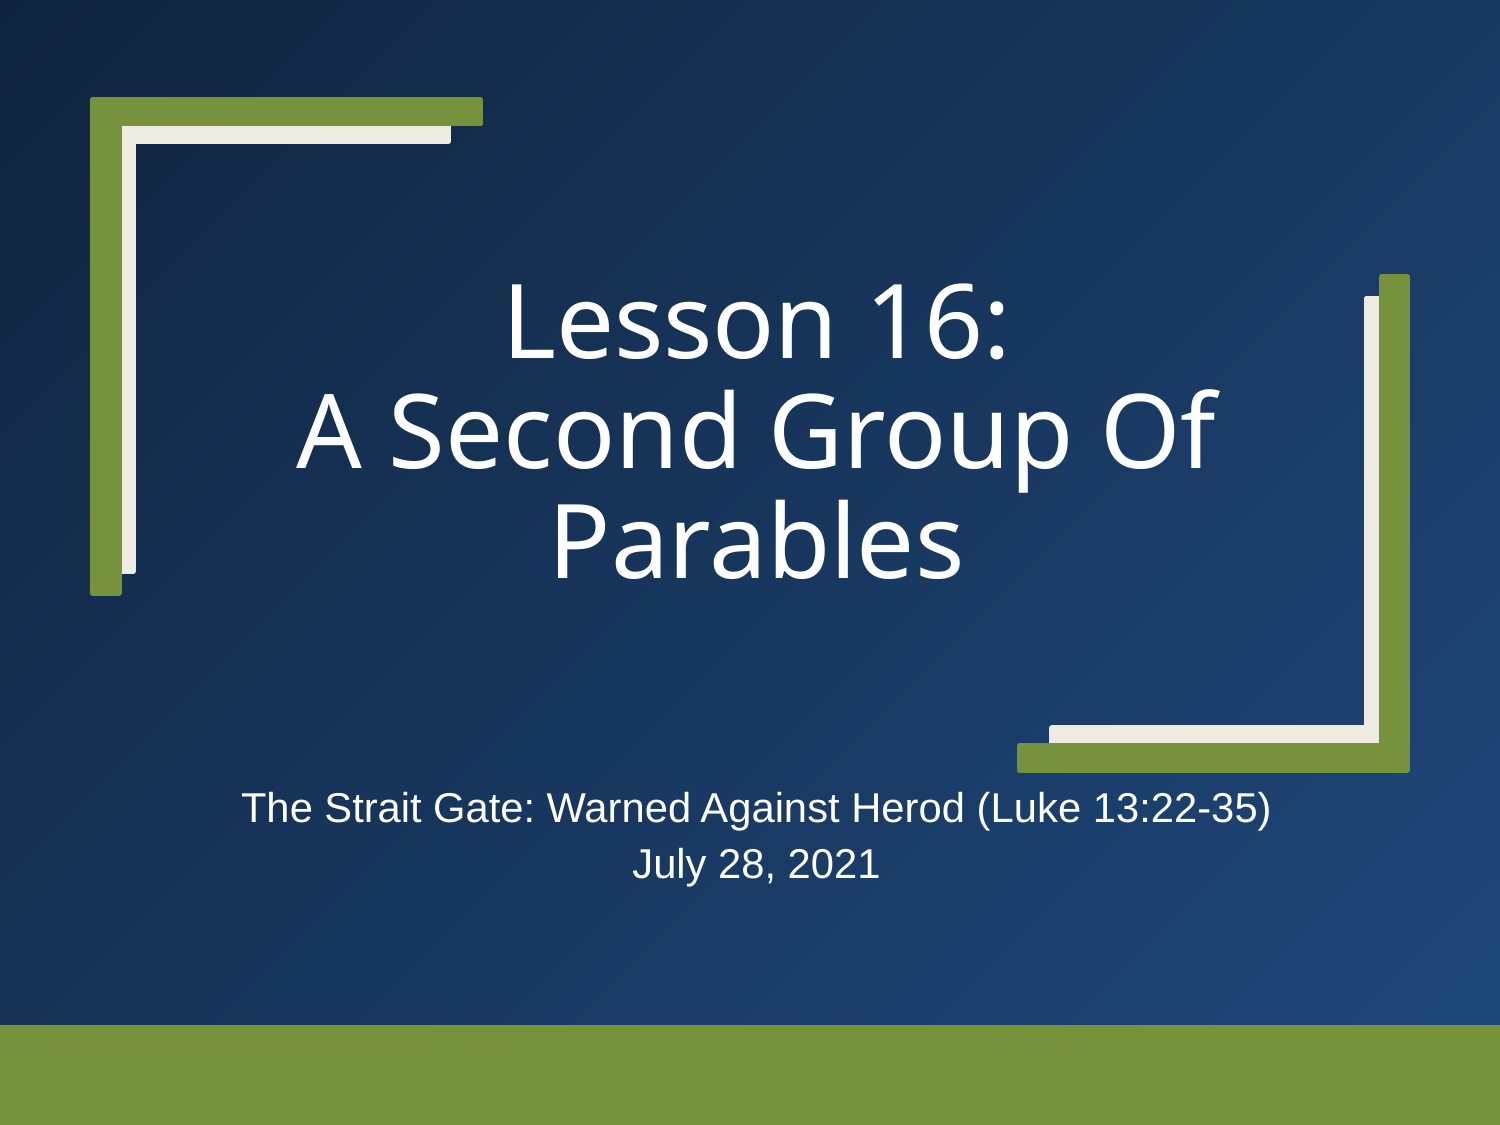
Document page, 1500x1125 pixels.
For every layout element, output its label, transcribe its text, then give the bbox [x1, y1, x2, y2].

subtitle The Strait Gate: Warned Against Herod (Luke 13:22-35) July 28, 2021 [171, 767, 1342, 1125]
title Lesson 16: A Second Group Of Parables [171, 262, 1342, 609]
